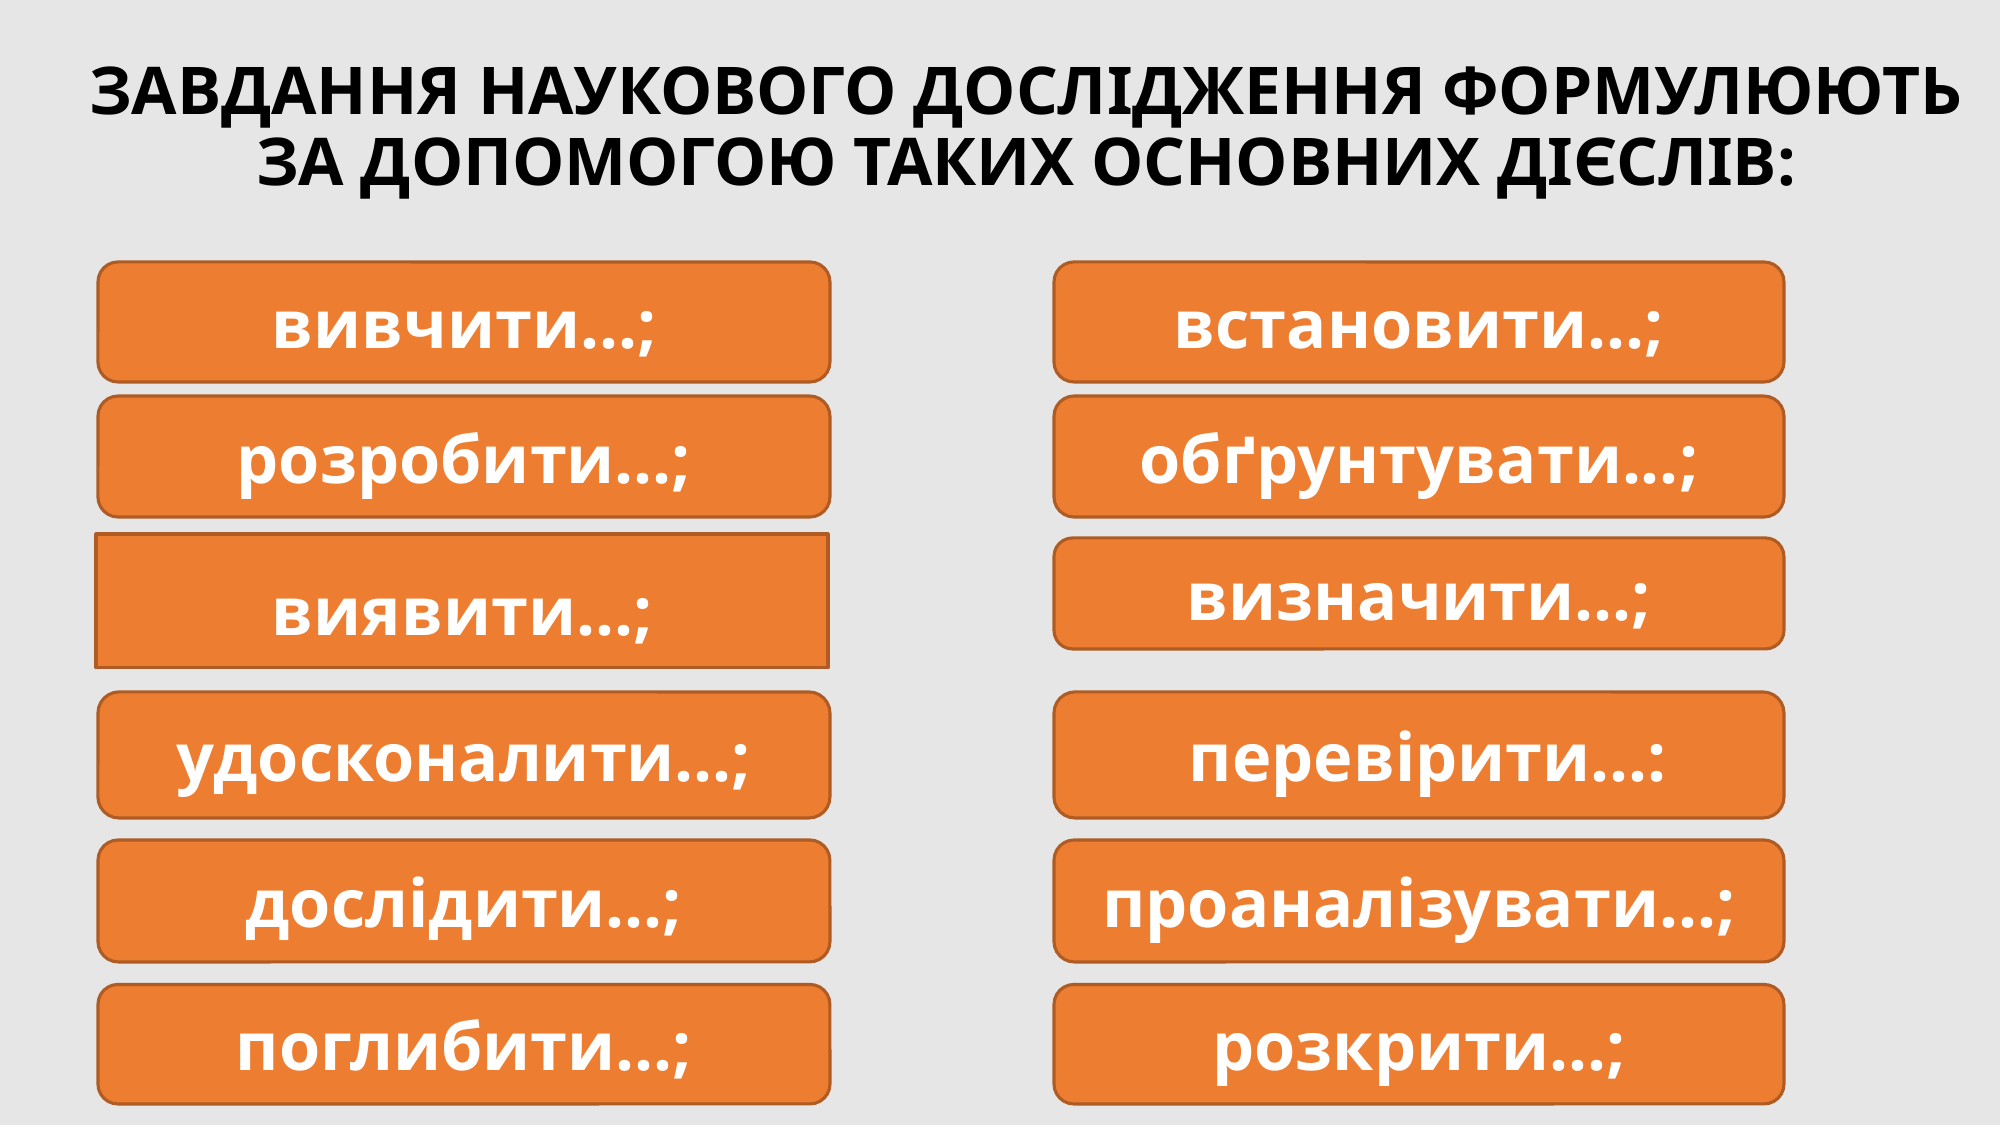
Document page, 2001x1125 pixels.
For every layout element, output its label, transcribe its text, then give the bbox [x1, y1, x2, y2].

text_box вивчити...; [96, 260, 832, 384]
text_box проаналізувати…; [1052, 838, 1786, 964]
title Завдання наукового дослідження формулюють за допомогою таких основних дієслів: [69, 41, 1982, 216]
text_box обґрунтувати...; [1052, 394, 1786, 519]
text_box встановити...; [1052, 260, 1786, 384]
text_box розкрити…; [1052, 982, 1786, 1106]
text_box визначити...; [1052, 536, 1786, 651]
text_box розробити...; [96, 394, 832, 519]
text_box удосконалити…; [96, 690, 832, 820]
text_box поглибити…; [96, 982, 832, 1106]
text_box перевірити…: [1052, 690, 1786, 820]
text_box дослідити…; [96, 838, 832, 964]
list виявити...; [94, 532, 830, 669]
